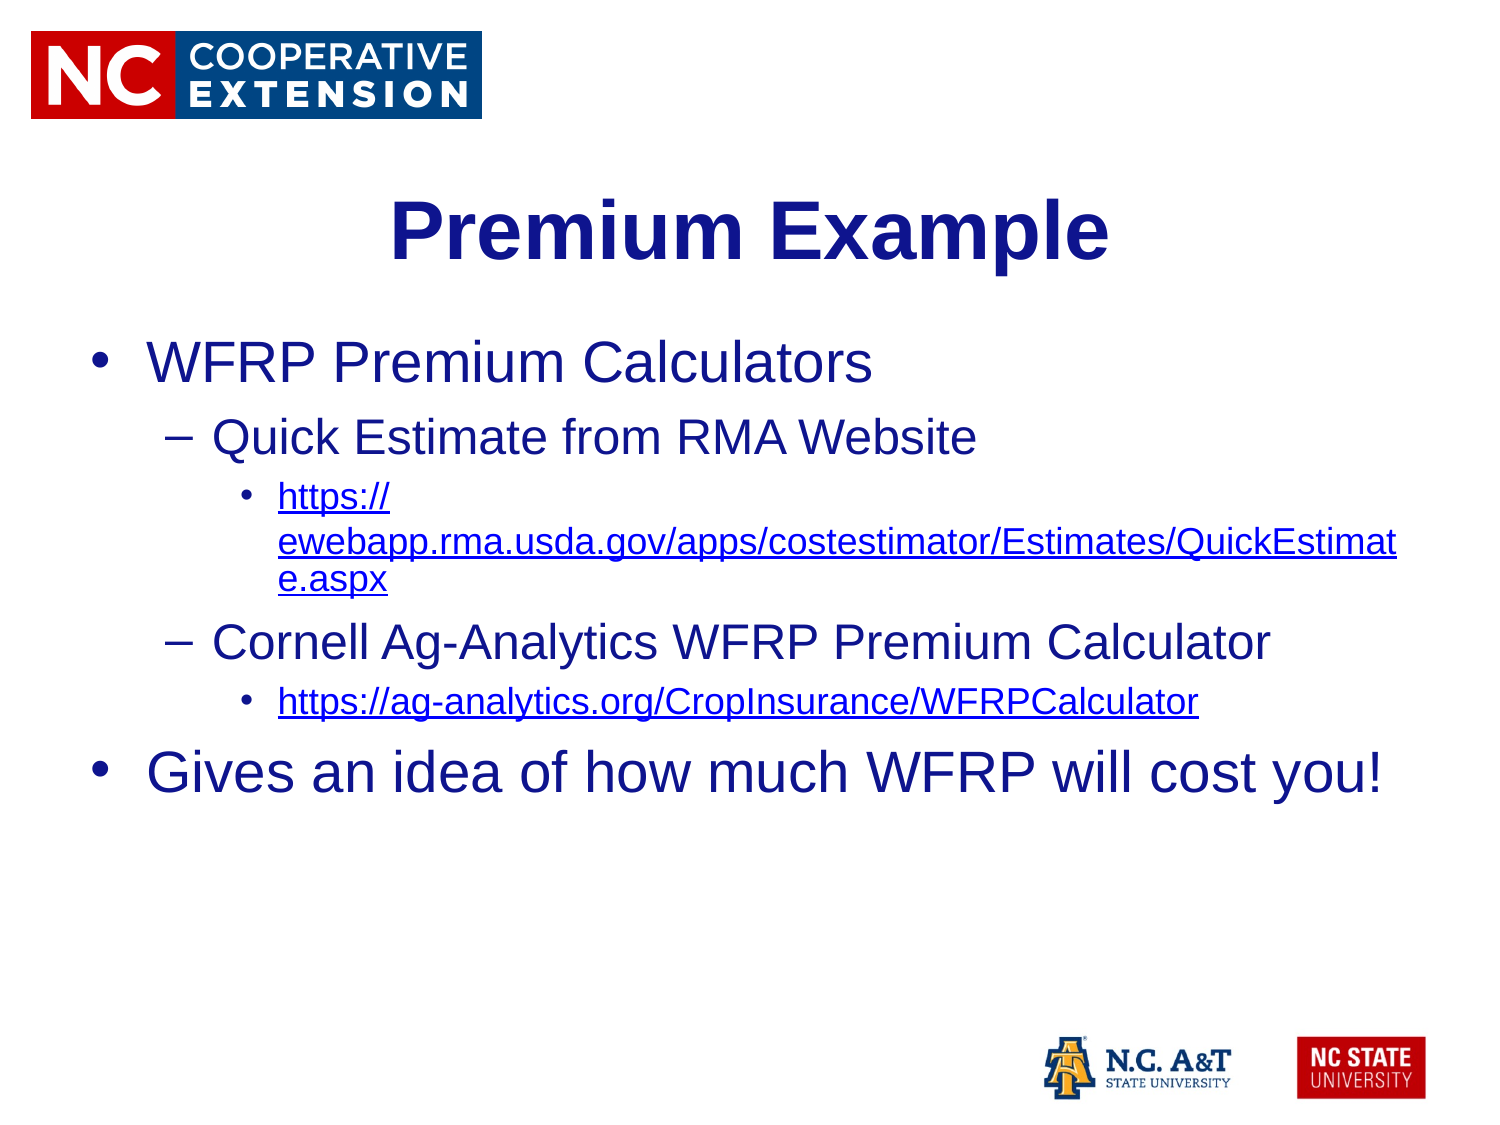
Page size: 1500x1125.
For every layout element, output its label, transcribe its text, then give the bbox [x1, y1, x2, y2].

picture [31, 31, 482, 119]
picture [1030, 1014, 1444, 1118]
list WFRP Premium Calculators Quick Estimate from RMA Website https://ewebapp.rma.usda.gov/apps/costestimator/Estimates/QuickEstimate.aspx Cornell Ag-Analytics WFRP Premium Calculator https://ag-analytics.org/CropInsurance/WFRPCalculator Gives an idea of how much WFRP will cost you! [75, 317, 1425, 998]
title Premium Example [75, 170, 1425, 281]
